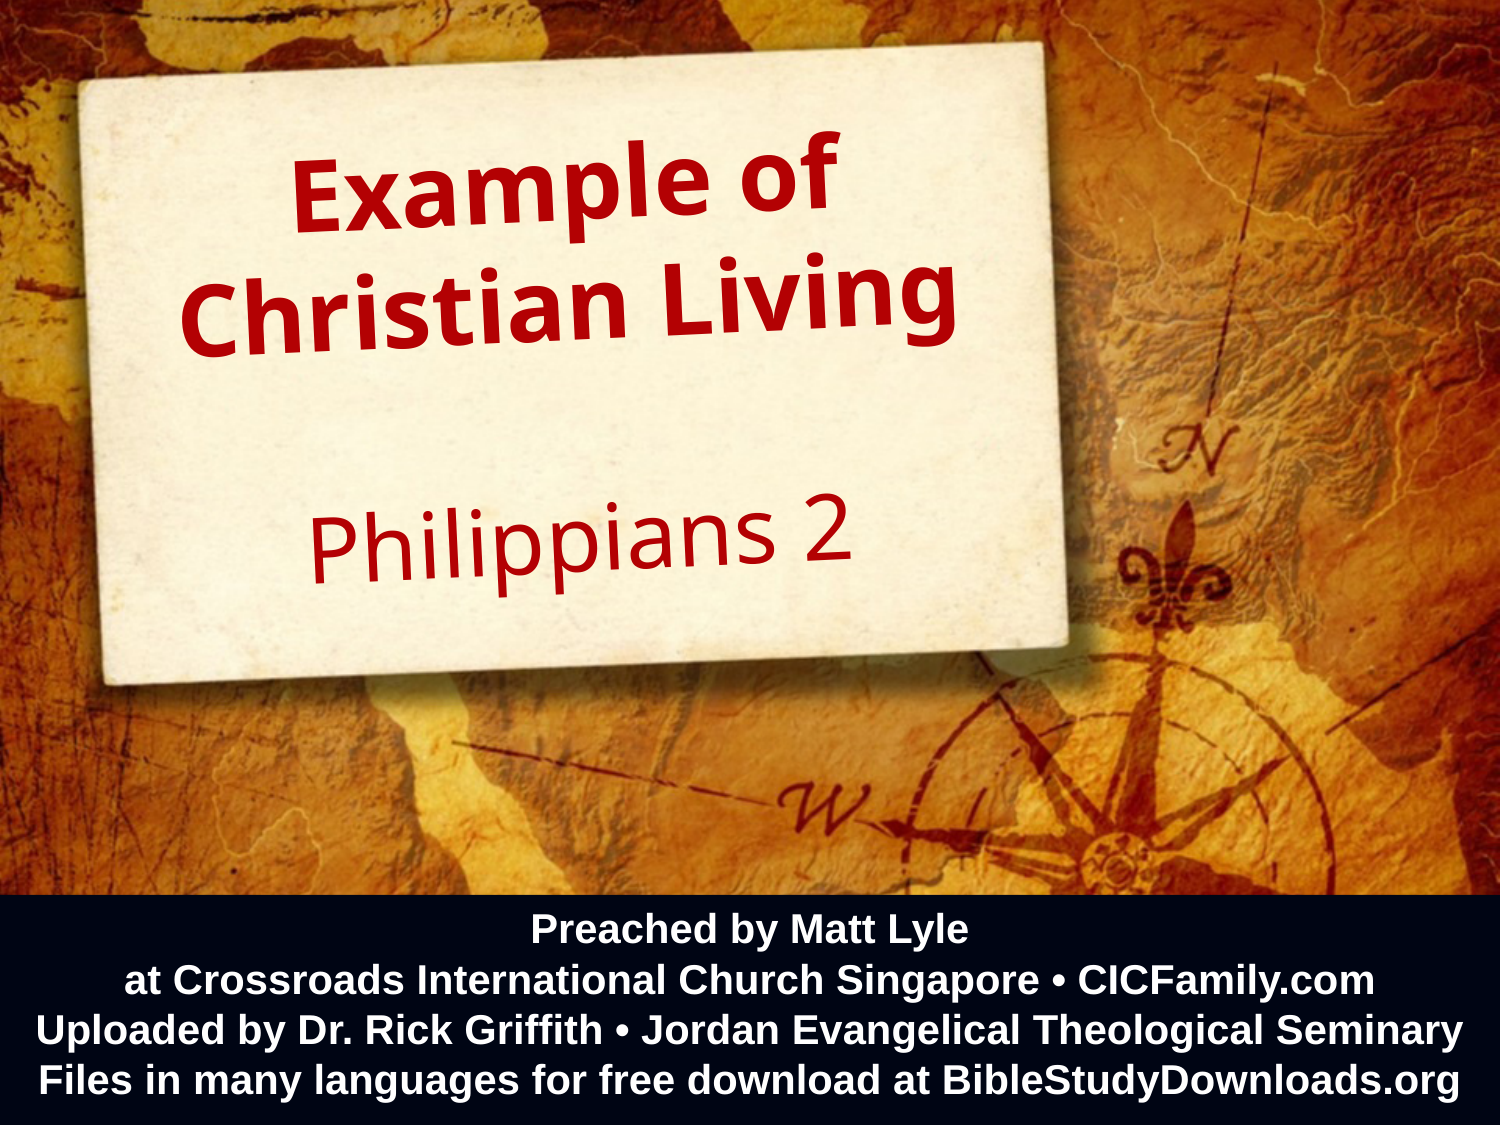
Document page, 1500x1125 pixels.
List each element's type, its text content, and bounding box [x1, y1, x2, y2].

text_box Example of Christian Living Philippians 2 [84, 90, 1059, 620]
picture [0, 0, 1500, 894]
text_box Preached by Matt Lyle at Crossroads International Church Singapore • CICFamily.com Uploaded by Dr. Rick Griffith • Jordan Evangelical Theological Seminary Files in many languages for free download at BibleStudyDownloads.org [0, 894, 1500, 1125]
